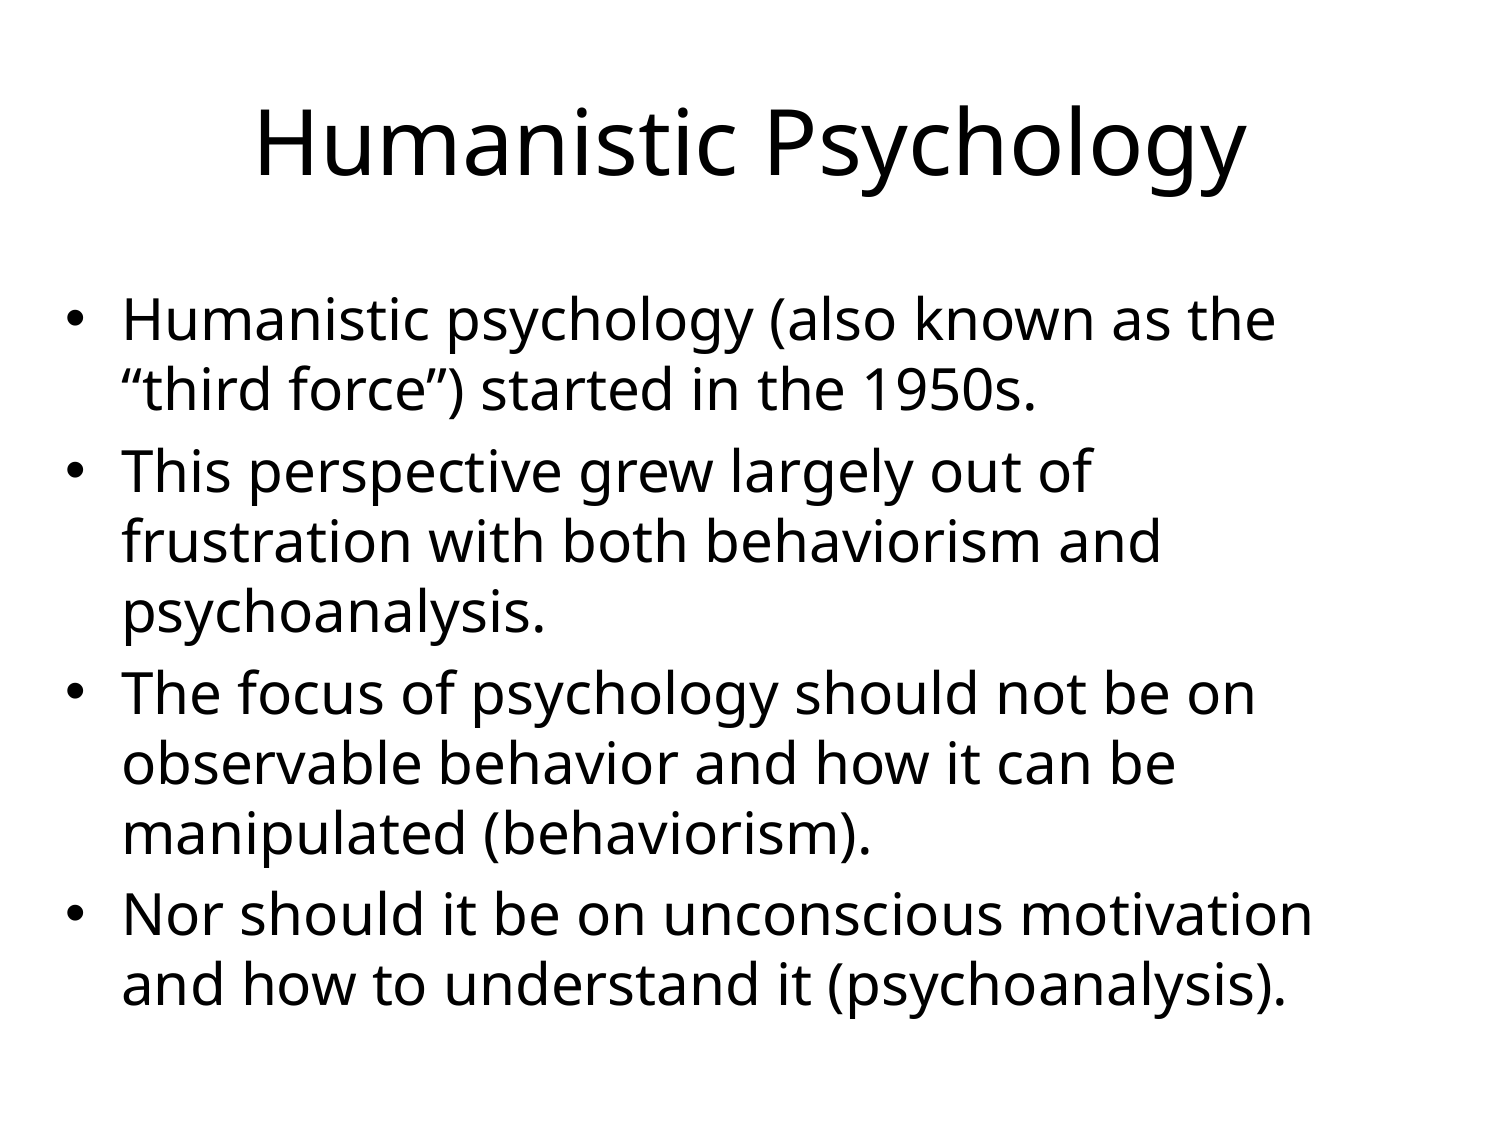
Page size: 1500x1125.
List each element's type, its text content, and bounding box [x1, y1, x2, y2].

title Humanistic Psychology [74, 44, 1426, 233]
list Humanistic psychology (also known as the “third force”) started in the 1950s. This perspective grew largely out of frustration with both behaviorism and psychoanalysis. The focus of psychology should not be on observable behavior and how it can be manipulated (behaviorism). Nor should it be on unconscious motivation and how to understand it (psychoanalysis). [49, 274, 1401, 1125]
